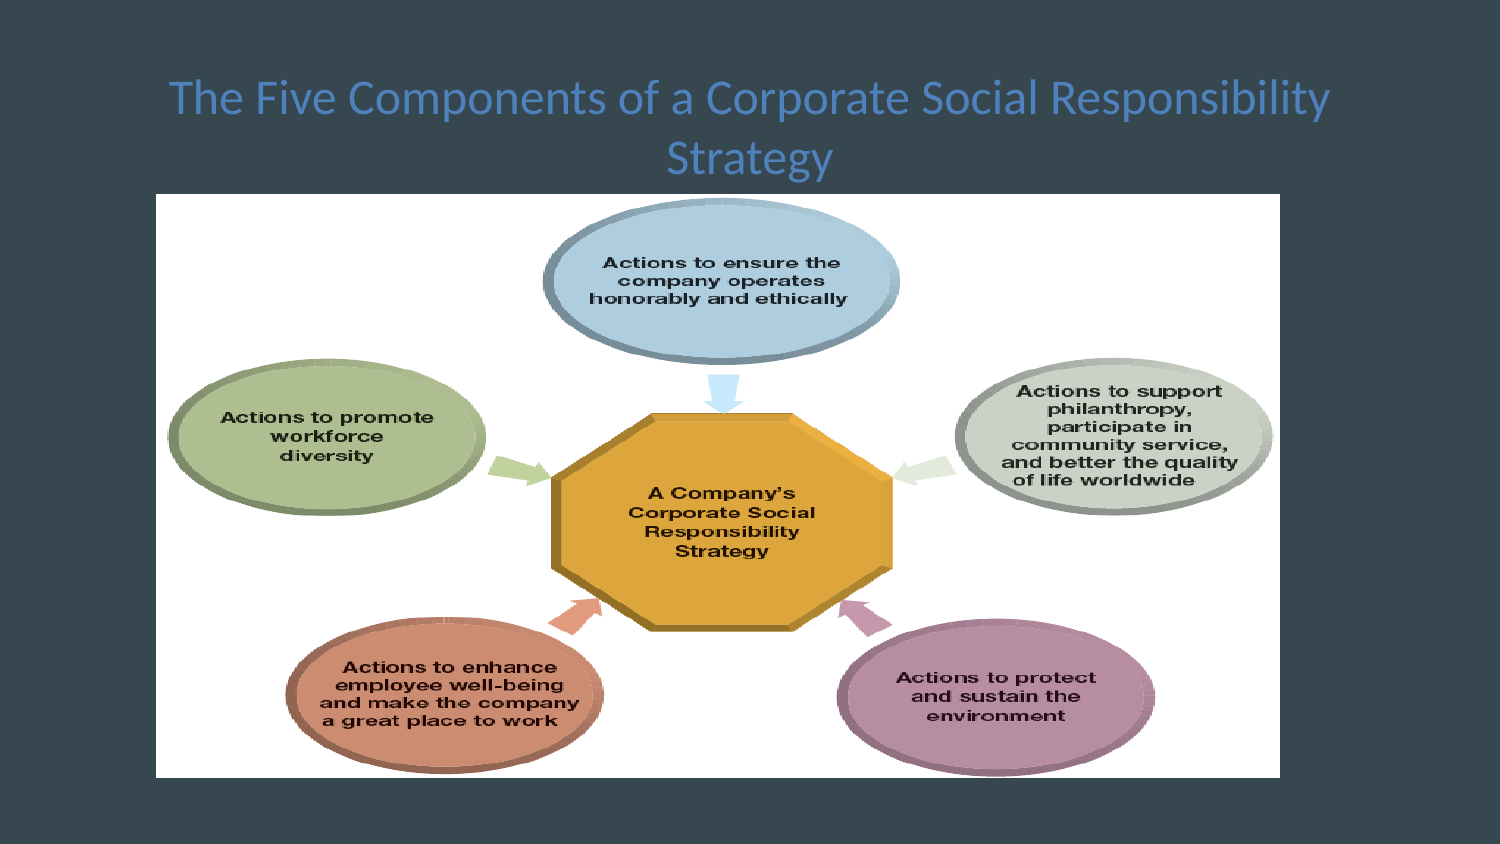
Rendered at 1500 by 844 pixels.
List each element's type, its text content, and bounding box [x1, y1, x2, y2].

title The Five Components of a Corporate Social Responsibility Strategy [75, 54, 1425, 195]
picture [155, 194, 1280, 778]
